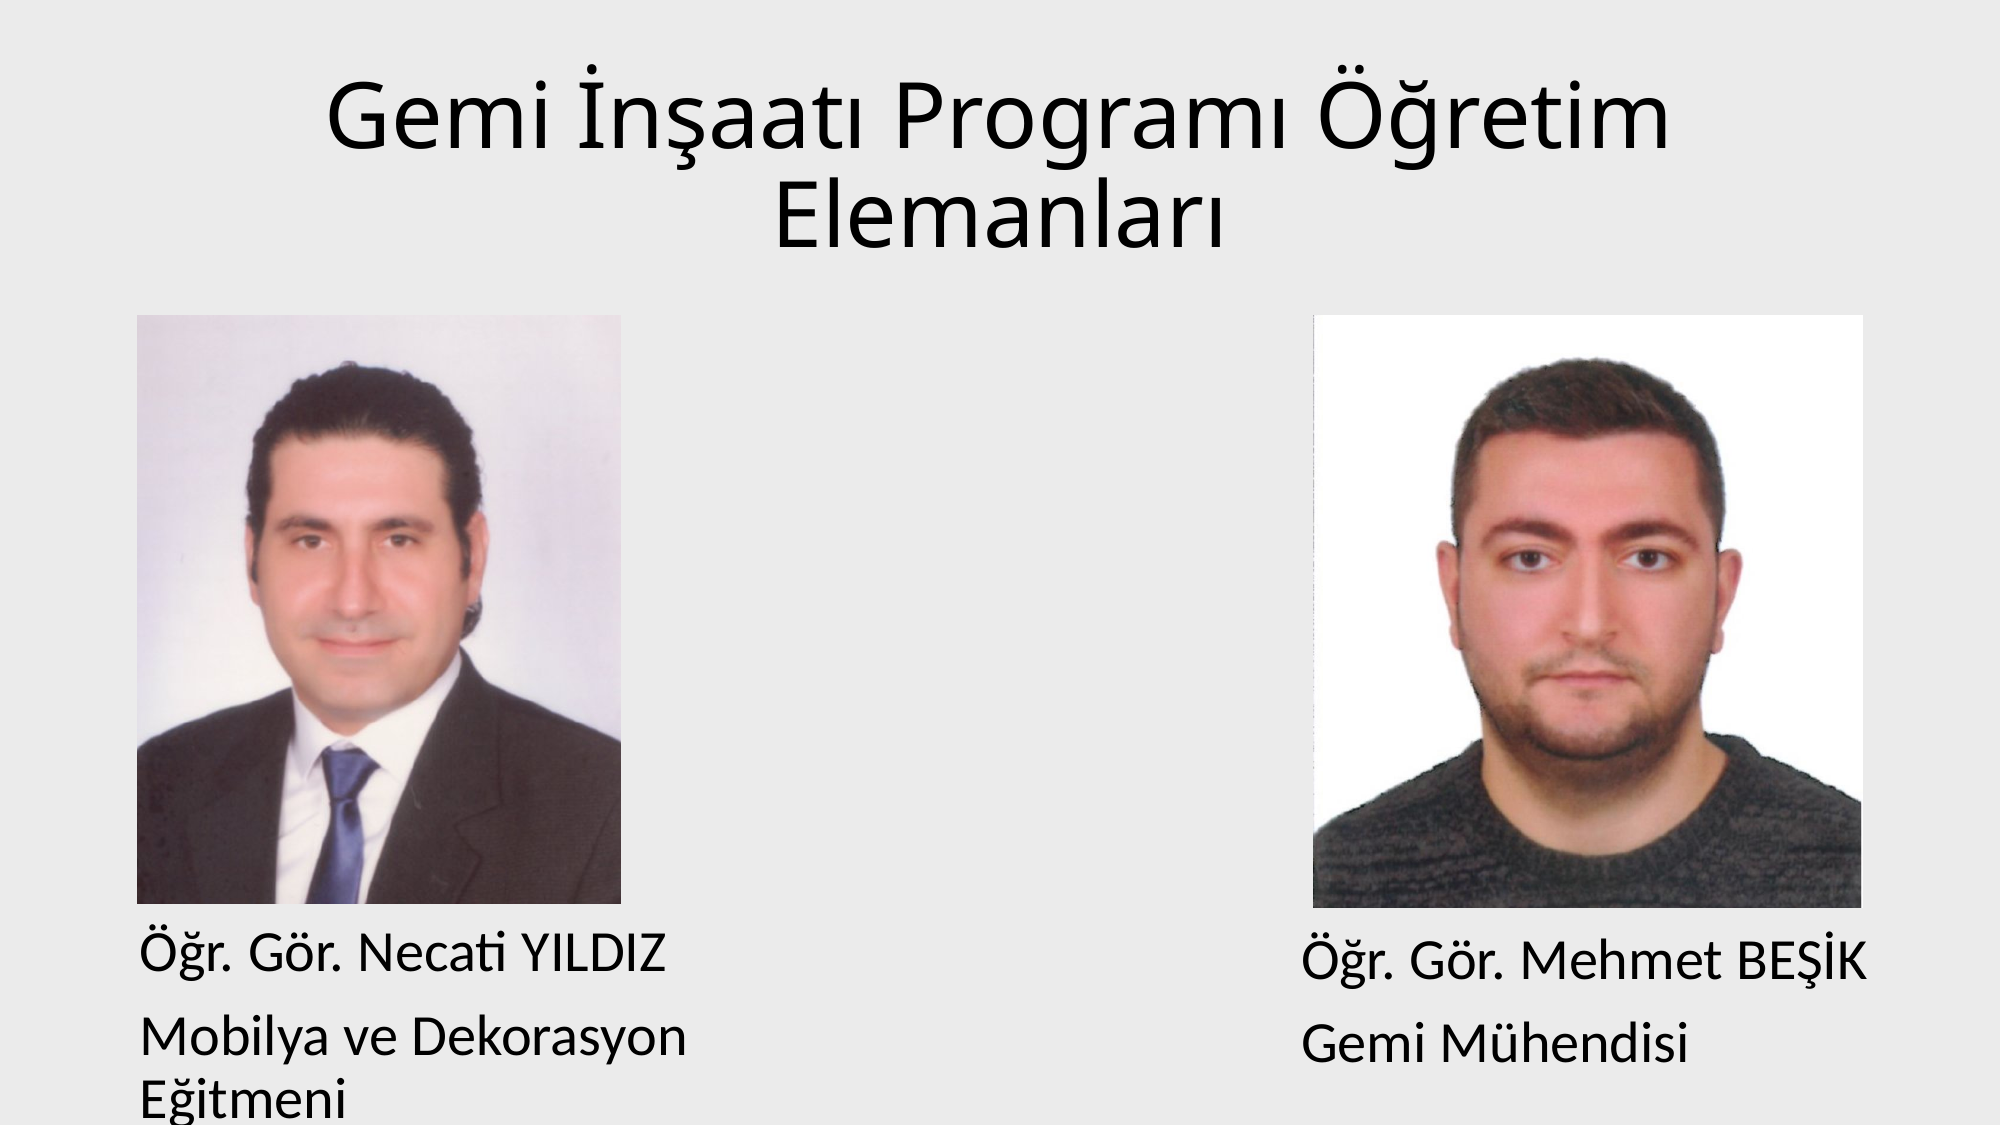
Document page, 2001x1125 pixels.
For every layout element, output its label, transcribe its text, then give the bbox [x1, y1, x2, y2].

title Gemi İnşaatı Programı Öğretim Elemanları [137, 59, 1863, 278]
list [137, 315, 621, 904]
text_box Öğr. Gör. Necati YILDIZ Mobilya ve Dekorasyon Eğitmeni [124, 913, 765, 1097]
picture [1313, 315, 1863, 908]
text_box Öğr. Gör. Mehmet BEŞİK Gemi Mühendisi [1286, 921, 1927, 1105]
